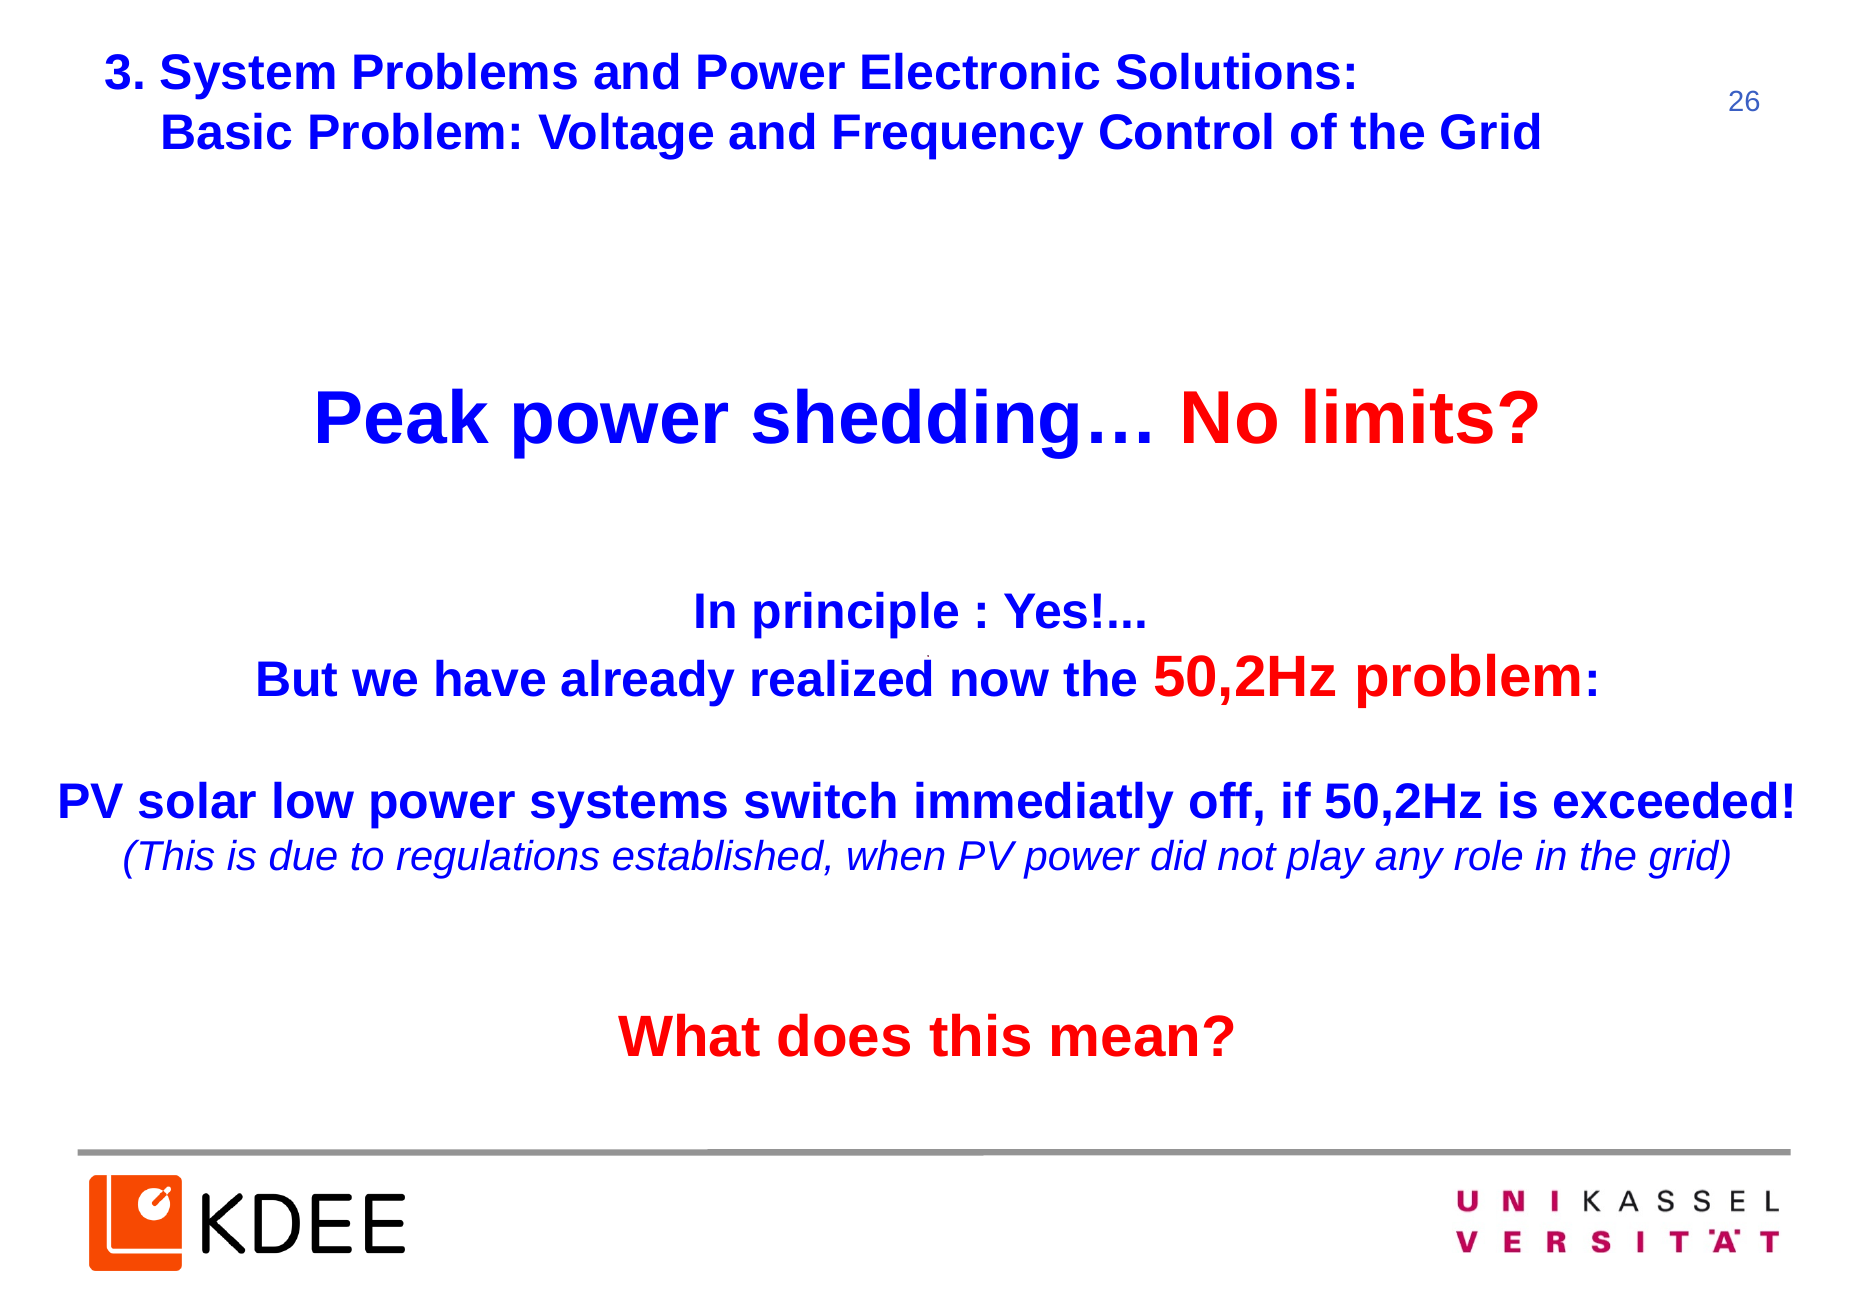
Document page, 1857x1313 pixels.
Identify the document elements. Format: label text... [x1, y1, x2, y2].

text_box Peak power shedding… No limits? In principle : Yes!... But we have already realized now the 50,2Hz problem: PV solar low power systems switch immediatly off, if 50,2Hz is exceeded! (This is due to regulations established, when PV power did not play any role in the grid) What does this mean? [42, 360, 1814, 1076]
text_box 3. System Problems and Power Electronic Solutions: Basic Problem: Voltage and Frequency Control of the Grid [86, 80, 1720, 169]
picture [1447, 1175, 1786, 1253]
picture [89, 1175, 405, 1271]
